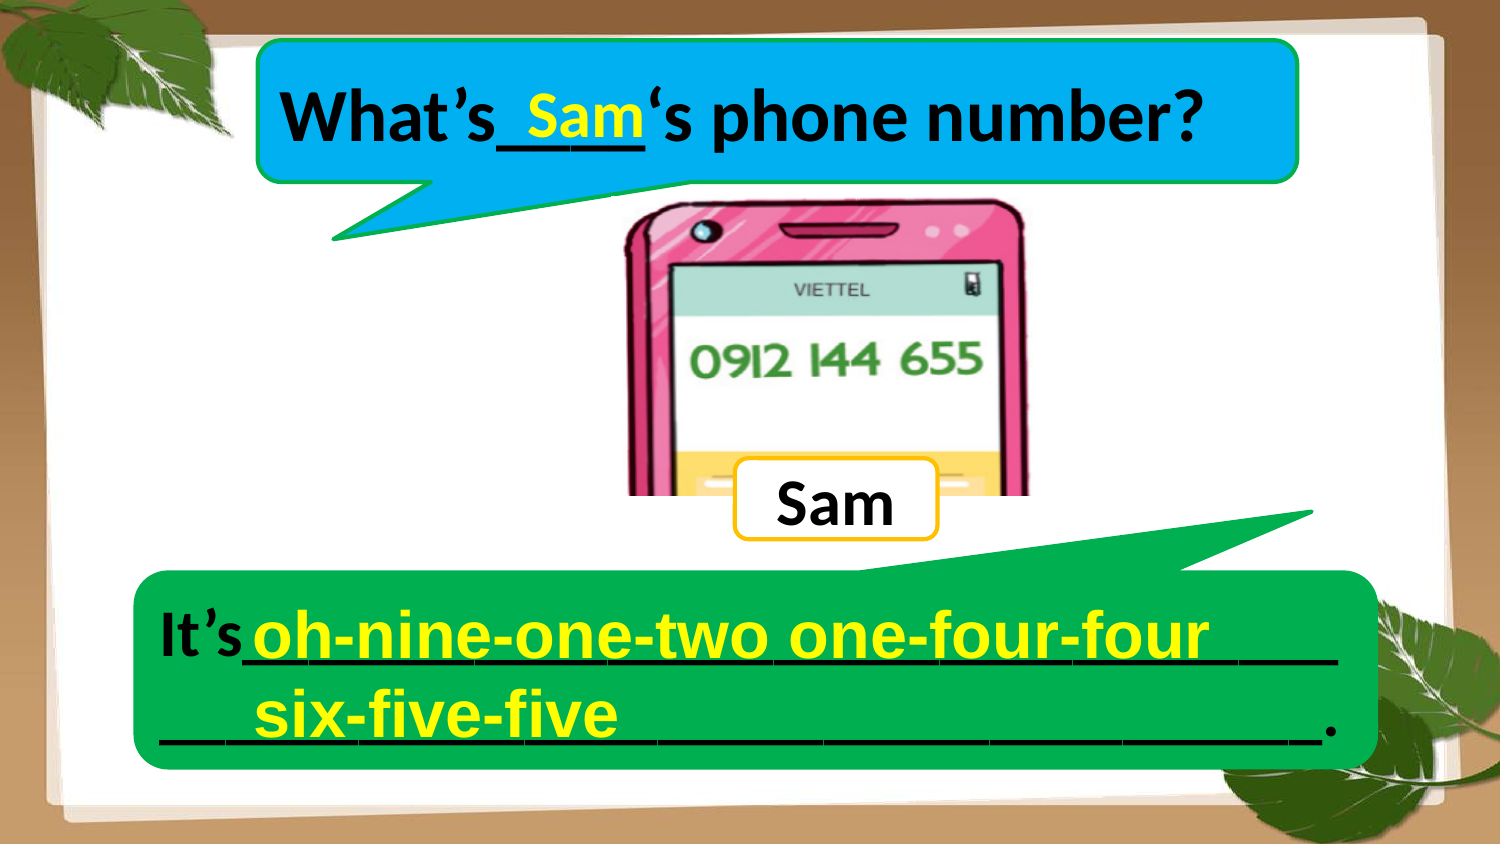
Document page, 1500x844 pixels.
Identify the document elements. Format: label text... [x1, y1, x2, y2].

text_box Sam [732, 505, 940, 542]
text_box What’s____‘s phone number? [255, 38, 1300, 242]
text_box Sam [512, 63, 692, 158]
text_box six-five-five [238, 663, 791, 759]
text_box It’s____________________________________________________________________. [133, 509, 1379, 770]
text_box oh-nine-one-two one-four-four [237, 584, 1338, 680]
picture [0, 0, 1500, 844]
